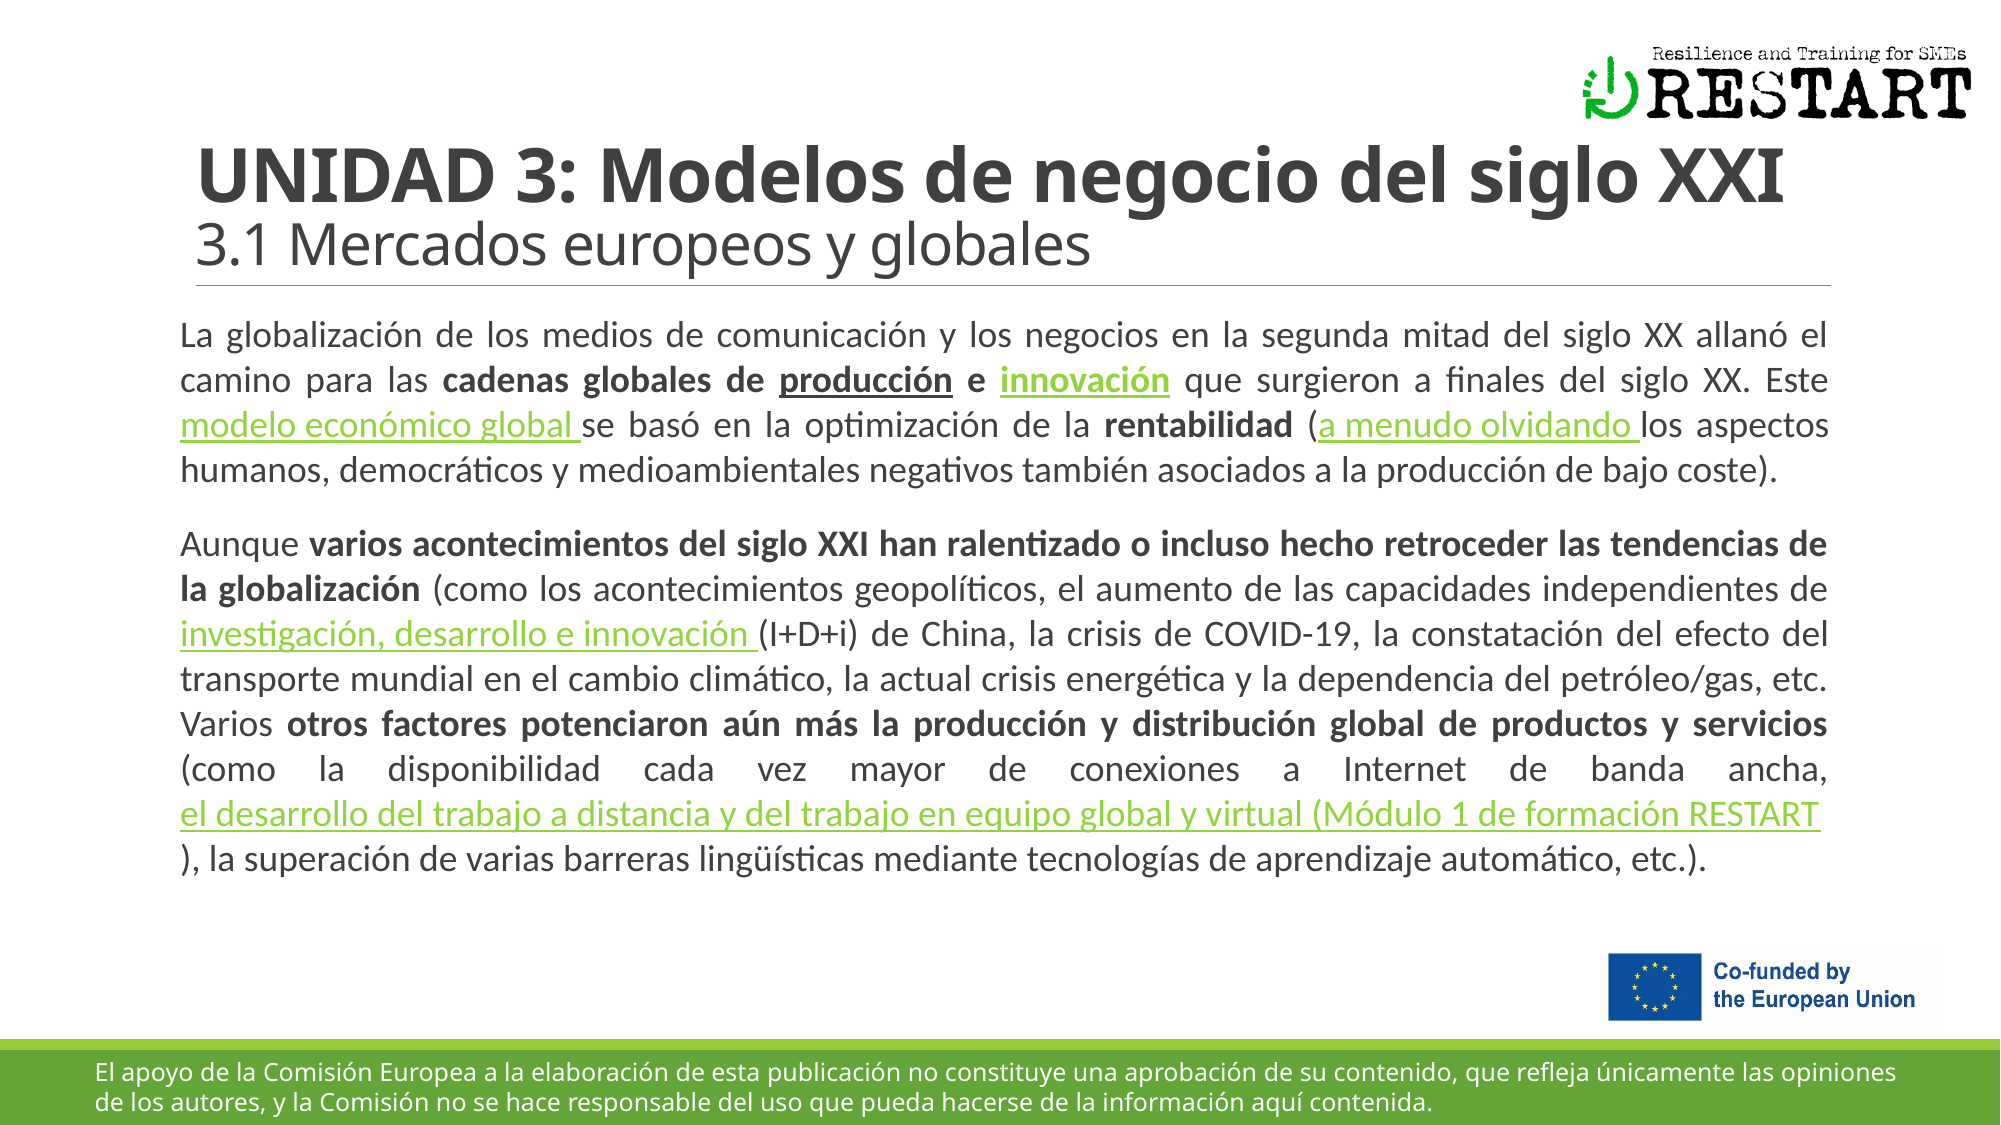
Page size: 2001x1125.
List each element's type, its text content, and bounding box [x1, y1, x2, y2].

list La globalización de los medios de comunicación y los negocios en la segunda mitad del siglo XX allanó el camino para las cadenas globales de producción e innovación que surgieron a finales del siglo XX. Este modelo económico global se basó en la optimización de la rentabilidad (a menudo olvidando los aspectos humanos, democráticos y medioambientales negativos también asociados a la producción de bajo coste). Aunque varios acontecimientos del siglo XXI han ralentizado o incluso hecho retroceder las tendencias de la globalización (como los acontecimientos geopolíticos, el aumento de las capacidades independientes de investigación, desarrollo e innovación (I+D+i) de China, la crisis de COVID-19, la constatación del efecto del transporte mundial en el cambio climático, la actual crisis energética y la dependencia del petróleo/gas, etc. Varios otros factores potenciaron aún más la producción y distribución global de productos y servicios (como la disponibilidad cada vez mayor de conexiones a Internet de banda ancha, el desarrollo del trabajo a distancia y del trabajo en equipo global y virtual (Módulo 1 de formación RESTART), la superación de varias barreras lingüísticas mediante tecnologías de aprendizaje automático, etc.). [180, 302, 1830, 950]
picture [1582, 46, 1971, 119]
title UNIDAD 3: Modelos de negocio del siglo XXI 3.1 Mercados europeos y globales [180, 47, 1830, 285]
picture [1604, 949, 1938, 1026]
text_box El apoyo de la Comisión Europea a la elaboración de esta publicación no constituye una aprobación de su contenido, que refleja únicamente las opiniones de los autores, y la Comisión no se hace responsable del uso que pueda hacerse de la información aquí contenida. [79, 1049, 1925, 1124]
